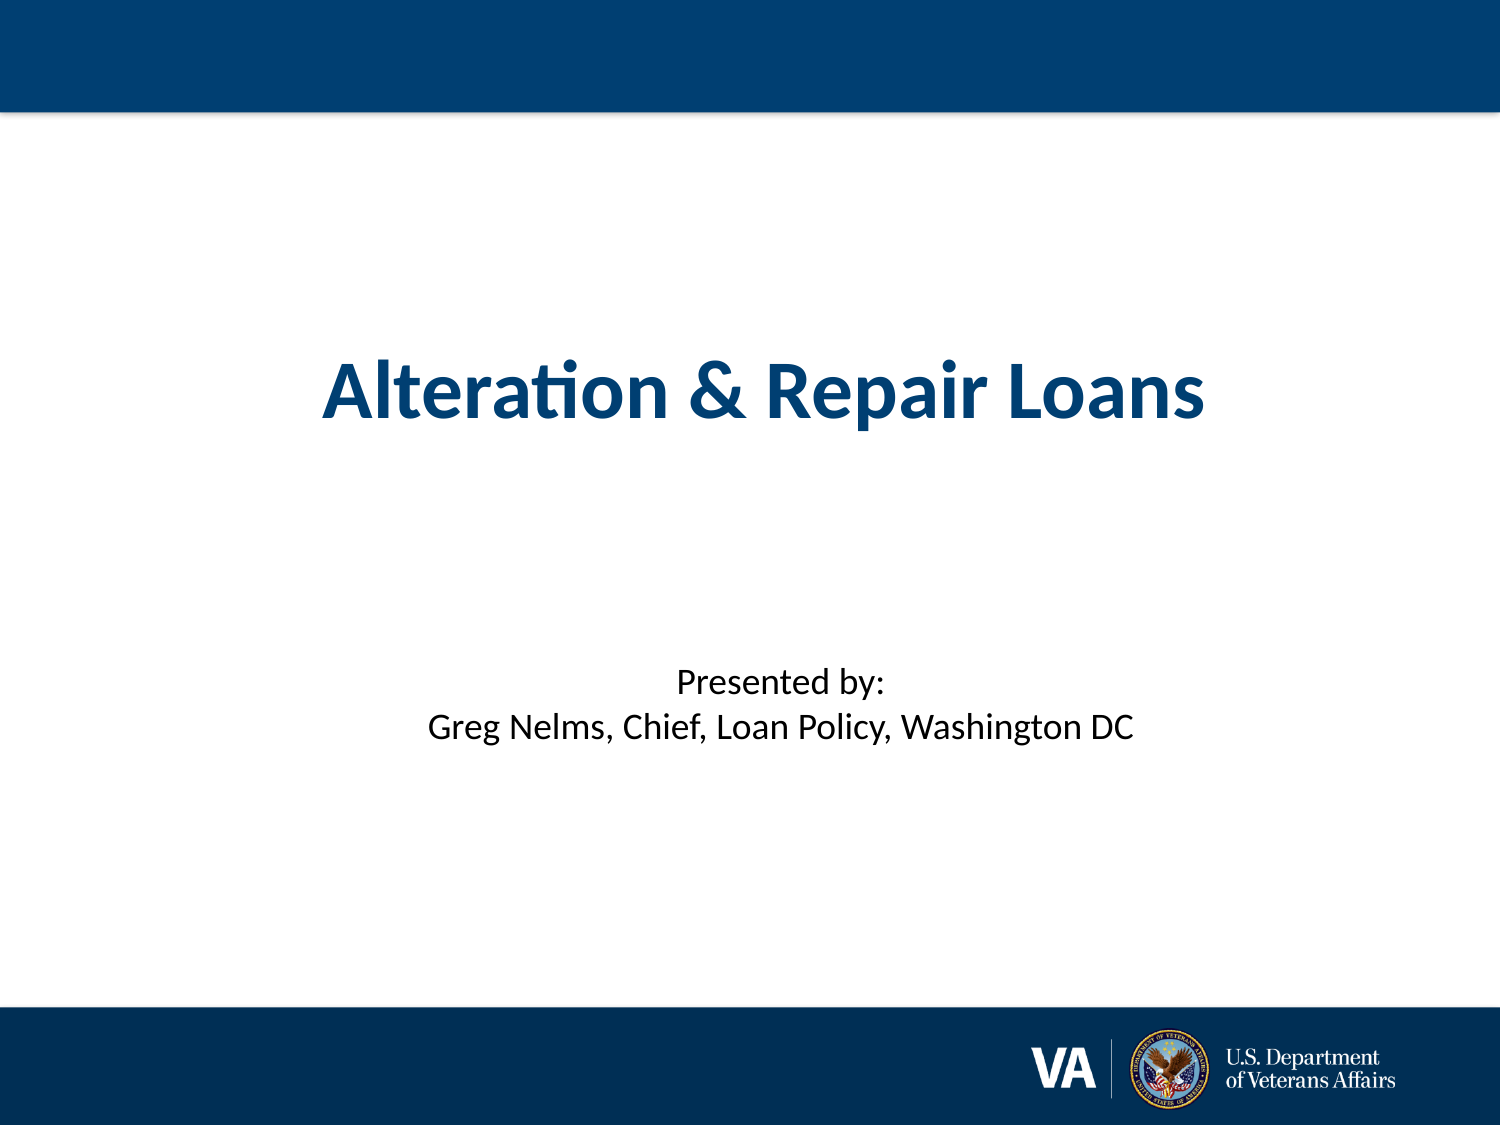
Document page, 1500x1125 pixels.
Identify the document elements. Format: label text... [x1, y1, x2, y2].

text_box Presented by: Greg Nelms, Chief, Loan Policy, Washington DC [324, 649, 1238, 755]
text_box Alteration & Repair Loans [308, 327, 1221, 443]
picture [1031, 1028, 1395, 1110]
slide_number [1138, 1049, 1489, 1110]
